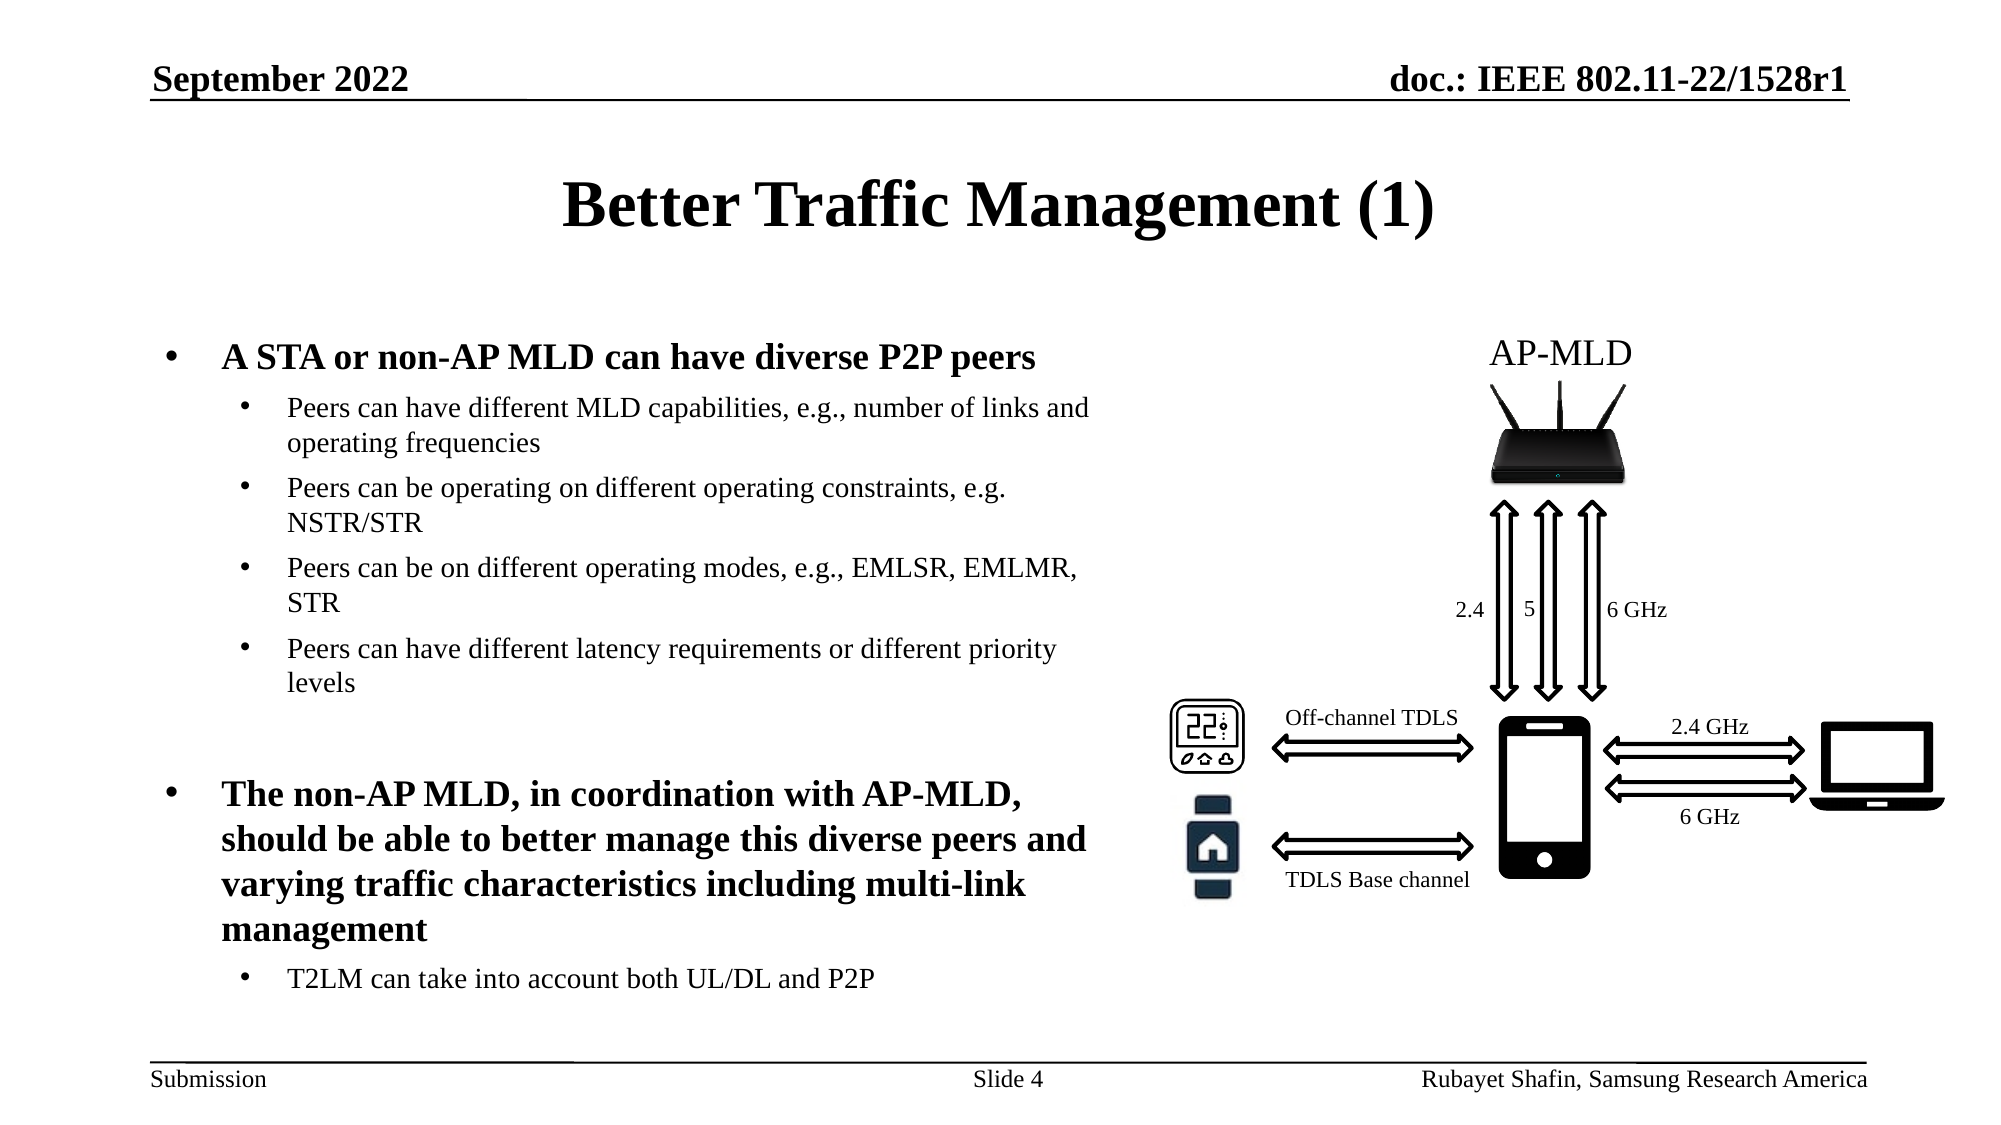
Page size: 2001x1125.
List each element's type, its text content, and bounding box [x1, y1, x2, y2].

text_box [1630, 773, 1804, 804]
picture [1170, 779, 1262, 914]
text_box 6 GHz [1665, 794, 1764, 837]
text_box Off-channel TDLS [1270, 694, 1492, 737]
slide_number Slide 4 [950, 1061, 1067, 1123]
list A STA or non-AP MLD can have diverse P2P peers Peers can have different MLD capabilities, e.g., number of links and operating frequencies Peers can be operating on different operating constraints, e.g. NSTR/STR Peers can be on different operating modes, e.g., EMLSR, EMLMR, STR Peers can have different latency requirements or different priority levels The non-AP MLD, in coordination with AP-MLD, should be able to better manage this diverse peers and varying traffic characteristics including multi-link management T2LM can take into account both UL/DL and P2P [149, 324, 1115, 1000]
text_box [1271, 831, 1457, 857]
text_box AP-MLD [1474, 320, 1648, 381]
text_box [1577, 499, 1607, 702]
title Better Traffic Management (1) [149, 112, 1850, 288]
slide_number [152, 54, 563, 100]
text_box [1271, 737, 1457, 763]
footer Rubayet Shafin, Samsung Research America [1171, 1061, 1869, 1093]
text_box 2.4 [1440, 587, 1500, 630]
text_box [1630, 735, 1804, 766]
text_box [1489, 499, 1520, 702]
picture [1462, 716, 1626, 880]
text_box 6 GHz [1601, 586, 1691, 630]
picture [1809, 698, 1946, 834]
text_box 5 [1509, 586, 1551, 629]
text_box TDLS Base channel [1270, 857, 1492, 900]
picture [1166, 696, 1247, 776]
picture [1485, 380, 1629, 487]
text_box [1533, 499, 1563, 702]
text_box 2.4 GHz [1656, 704, 1775, 747]
